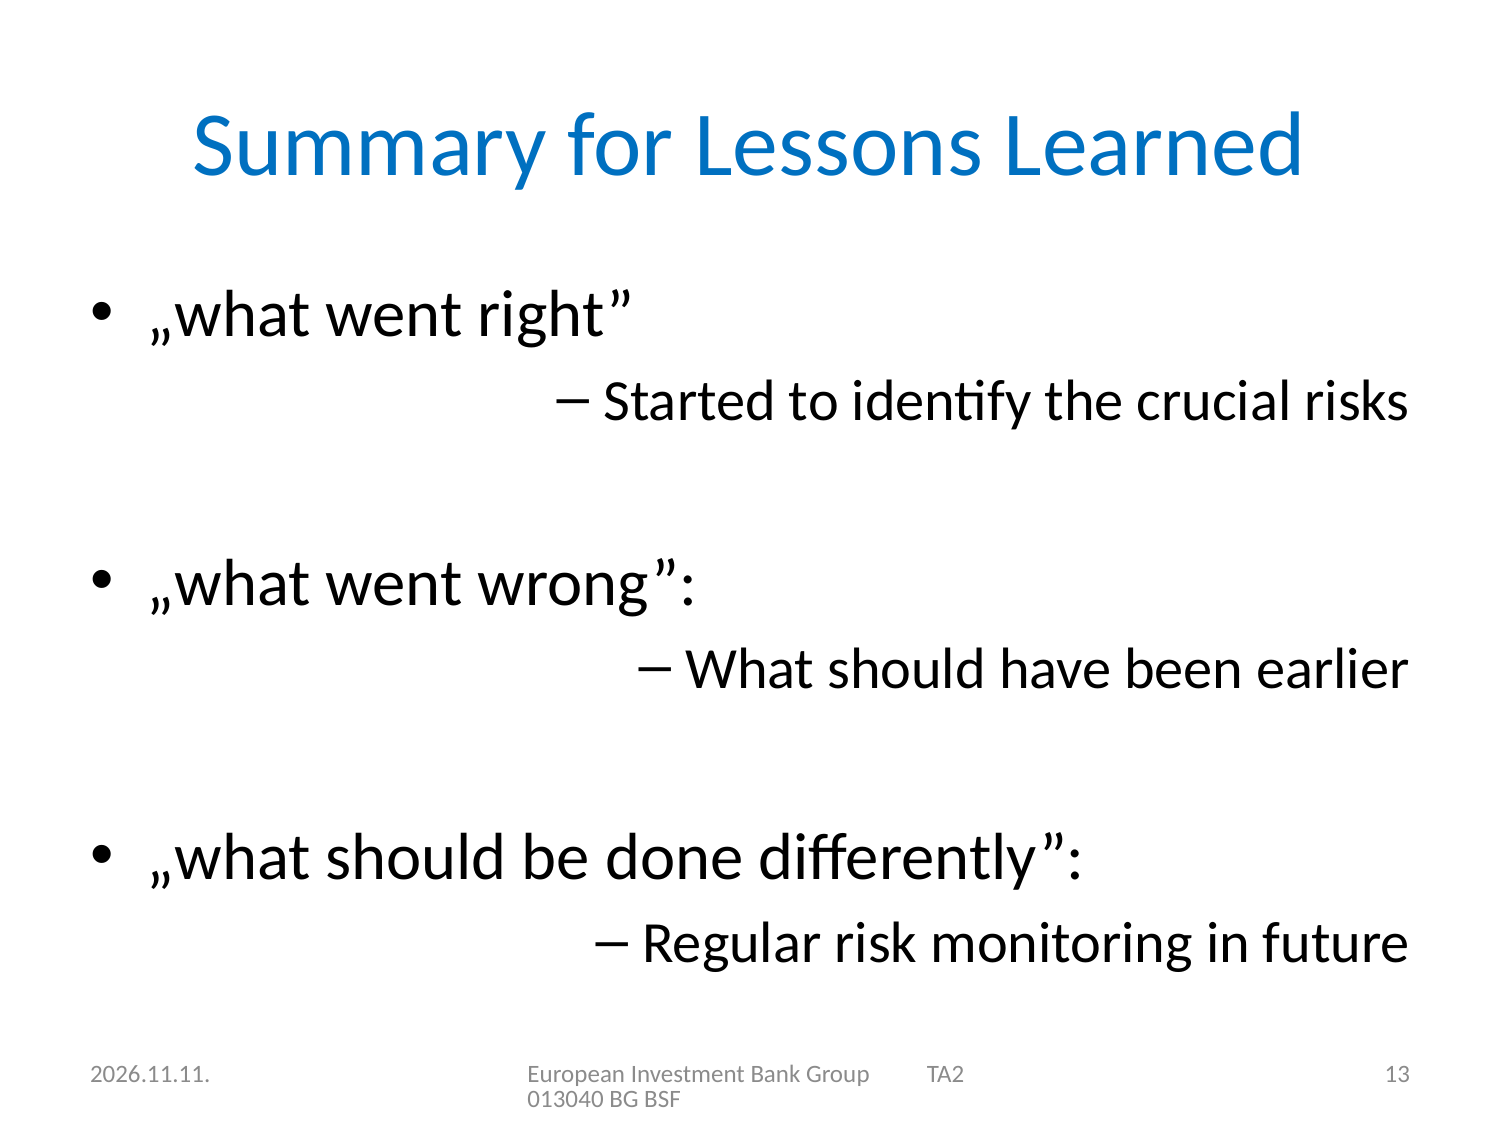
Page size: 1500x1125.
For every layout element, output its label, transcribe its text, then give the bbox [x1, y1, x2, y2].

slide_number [75, 1042, 425, 1103]
list „what went right” Started to identify the crucial risks „what went wrong”: What should have been earlier „what should be done differently”: Regular risk monitoring in future [75, 262, 1425, 1005]
title Summary for Lessons Learned [75, 45, 1425, 233]
slide_number 13 [1074, 1042, 1425, 1103]
footer European Investment Bank Group TA2013040 BG BSF [512, 1042, 988, 1103]
